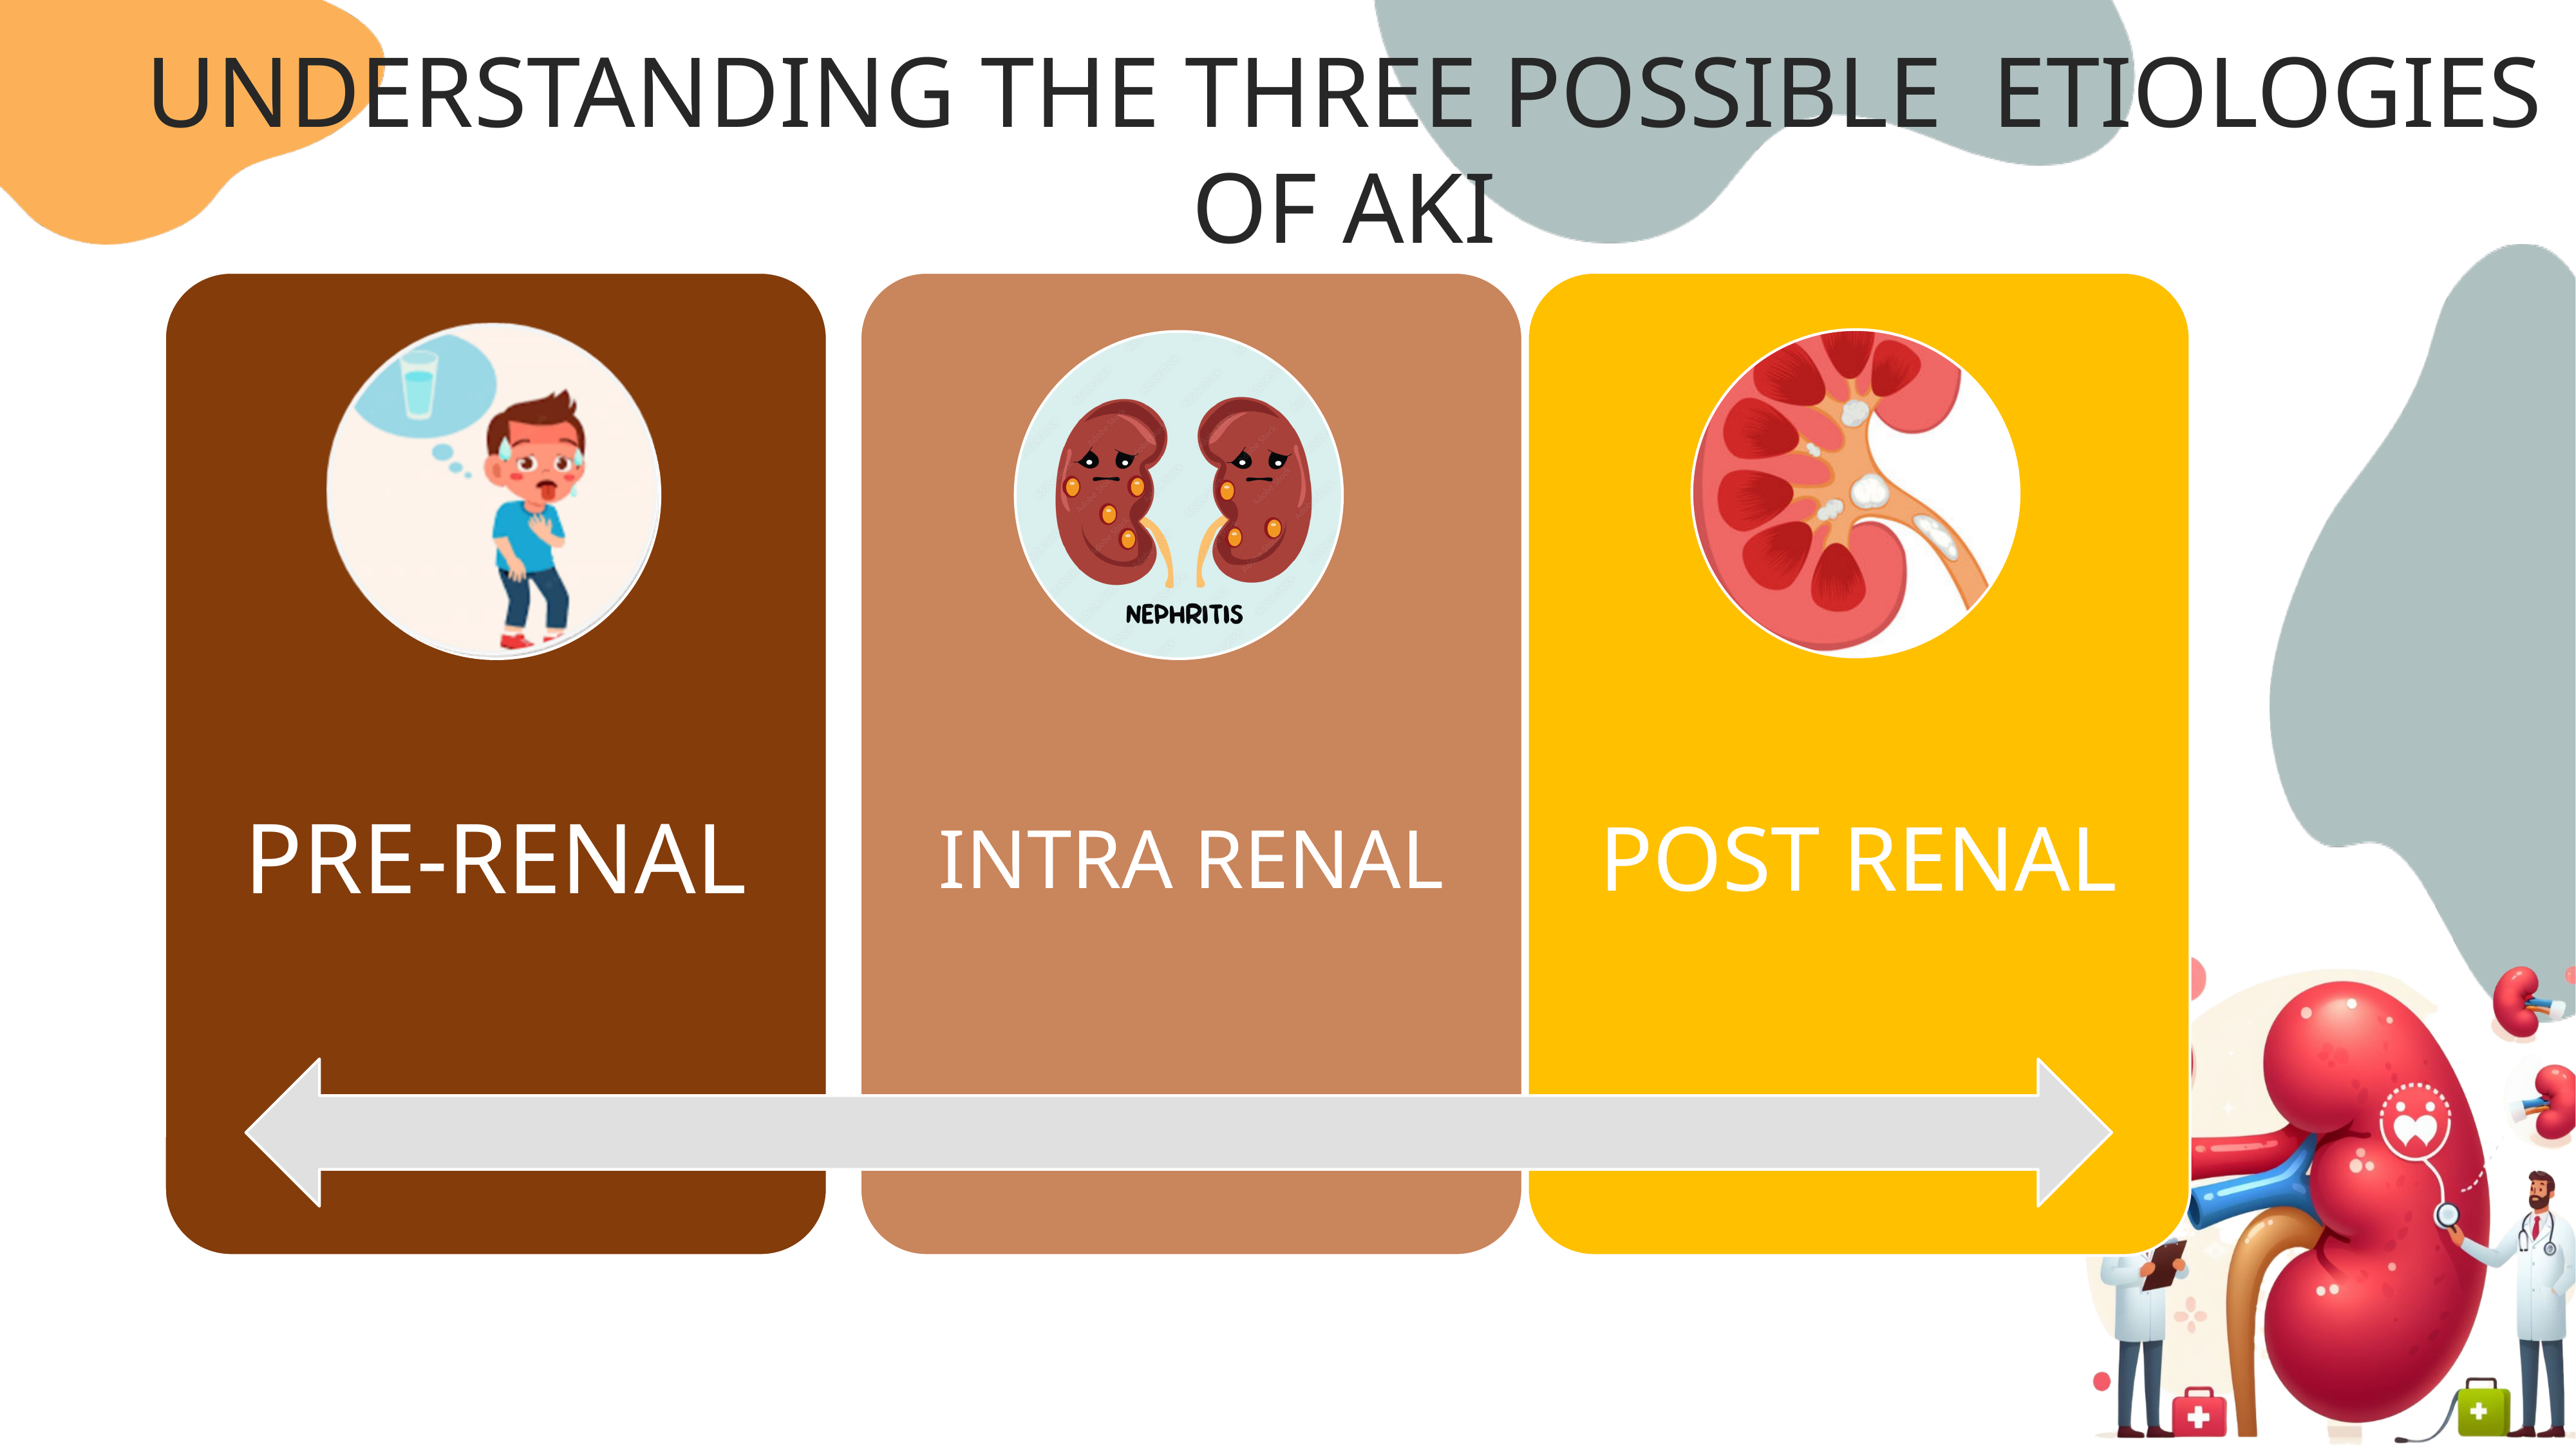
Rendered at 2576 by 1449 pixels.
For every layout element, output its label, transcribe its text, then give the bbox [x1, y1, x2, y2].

text_box UNDERSTANDING THE THREE POSSIBLE ETIOLOGIES OF AKI [2138, 30, 2552, 245]
text_box UNDERSTANDING THE THREE POSSIBLE ETIOLOGIES OF AKI [389, 30, 1369, 245]
picture [326, 323, 661, 658]
picture [1373, 0, 2136, 245]
picture [2058, 243, 2576, 1449]
picture [0, 0, 387, 245]
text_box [164, 272, 2194, 1256]
